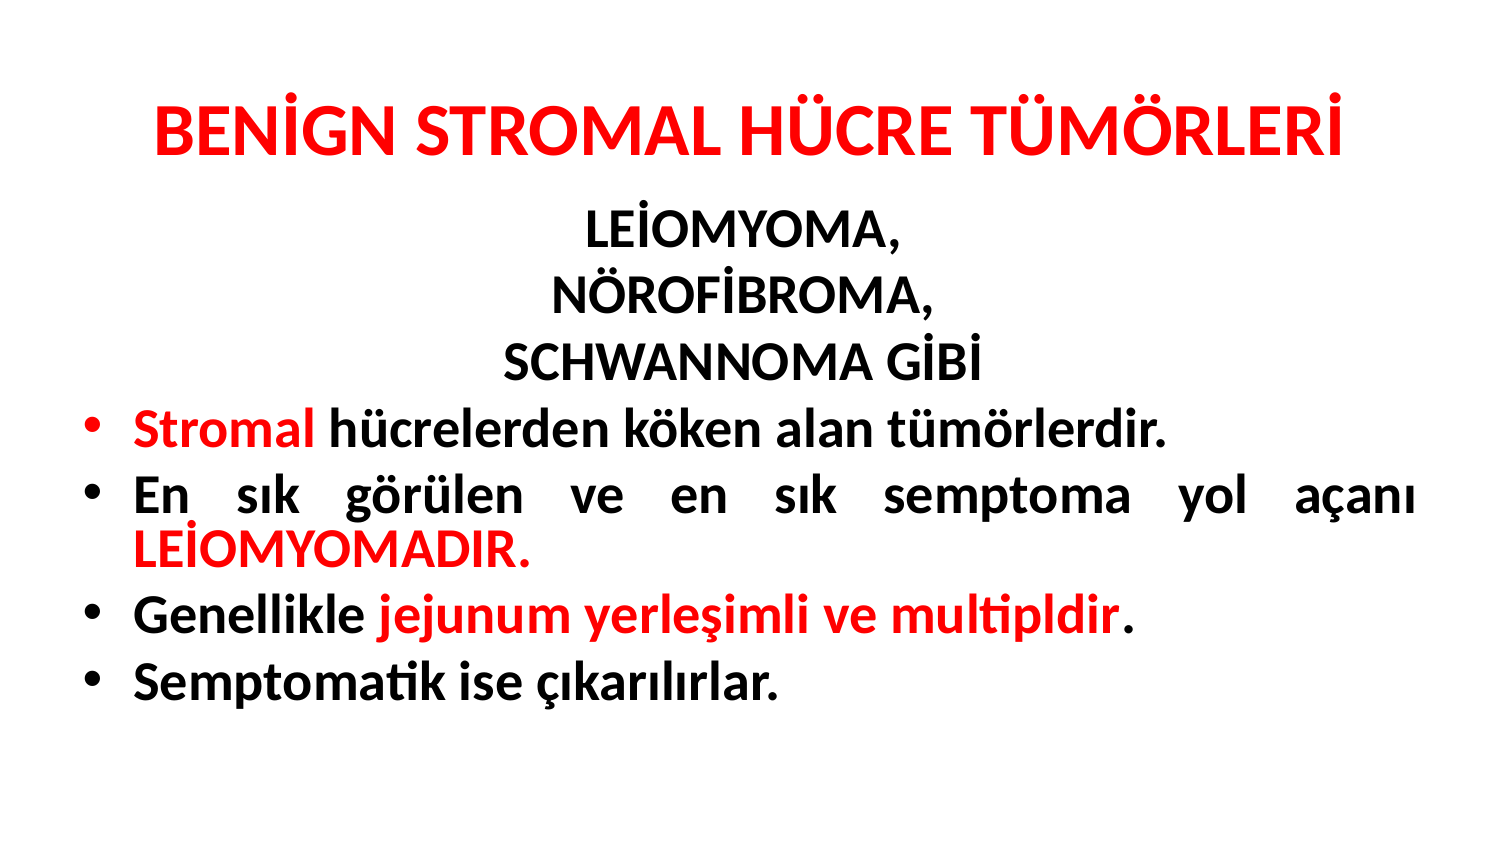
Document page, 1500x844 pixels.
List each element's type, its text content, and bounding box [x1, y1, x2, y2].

list LEİOMYOMA, NÖROFİBROMA, SCHWANNOMA GİBİ Stromal hücrelerden köken alan tümörlerdir. En sık görülen ve en sık semptoma yol açanı LEİOMYOMADIR. Genellikle jejunum yerleşimli ve multipldir. Semptomatik ise çıkarılırlar. [75, 196, 1425, 754]
title BENİGN STROMAL HÜCRE TÜMÖRLERİ [75, 33, 1425, 175]
